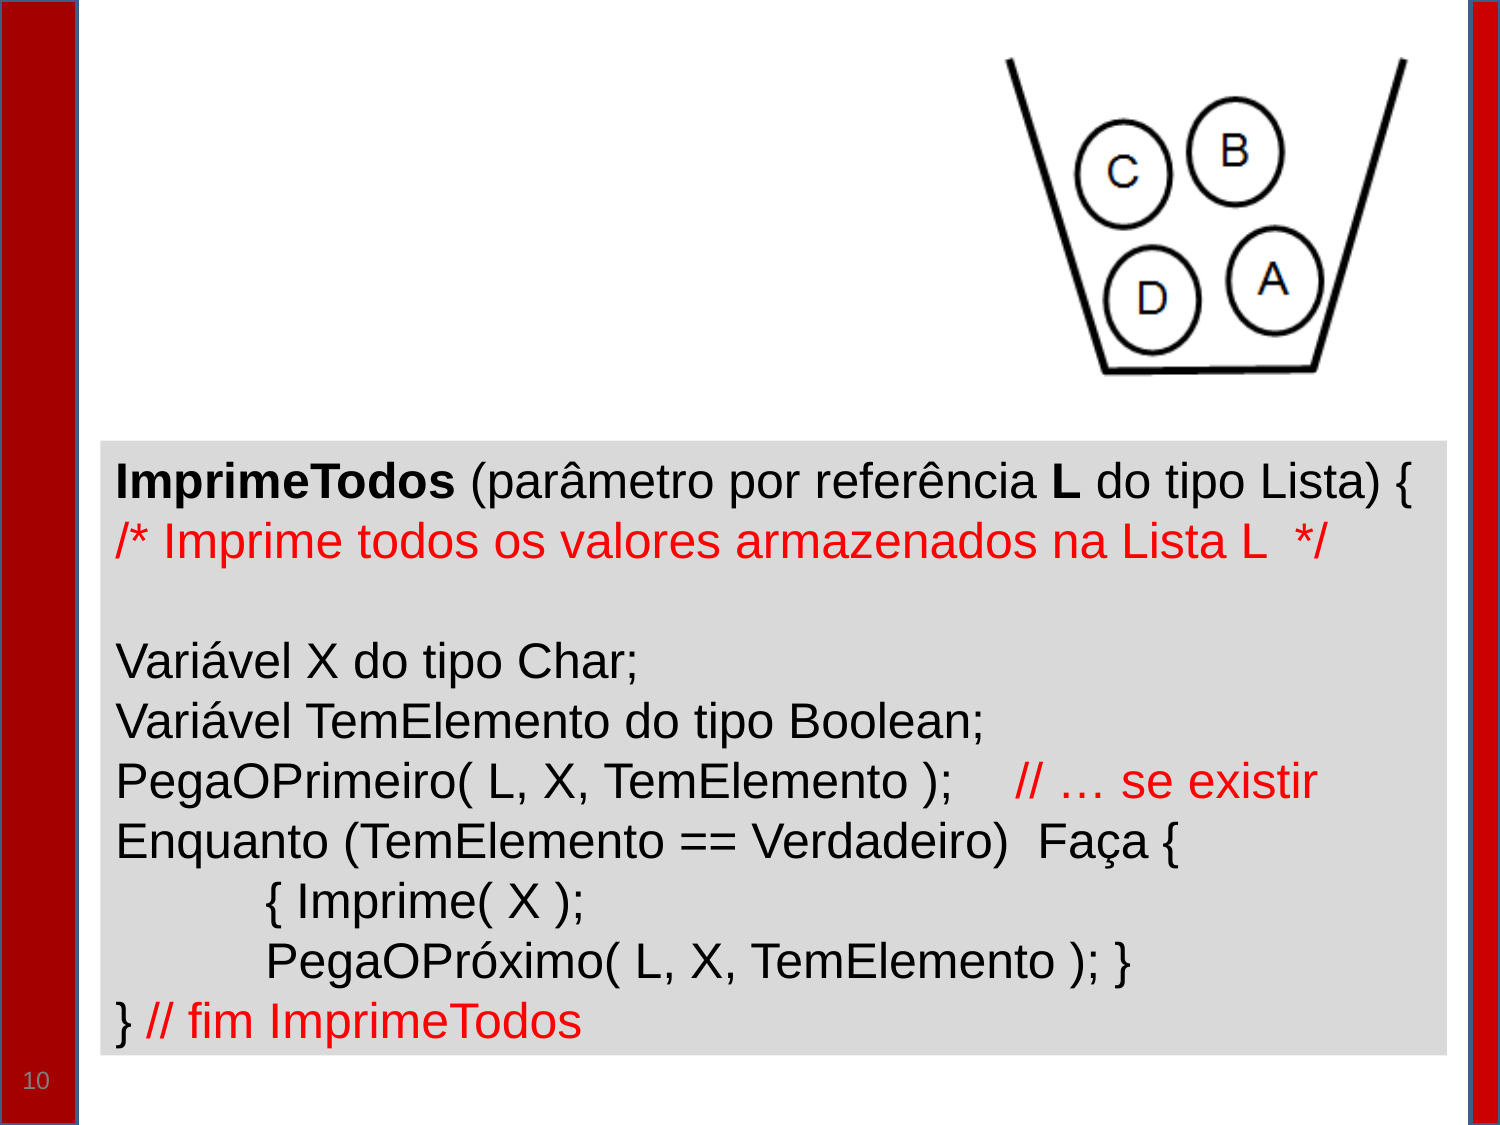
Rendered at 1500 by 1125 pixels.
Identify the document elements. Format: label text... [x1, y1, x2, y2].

picture [985, 18, 1424, 410]
text_box ImprimeTodos (parâmetro por referência L do tipo Lista) { /* Imprime todos os valores armazenados na Lista L */ Variável X do tipo Char; Variável TemElemento do tipo Boolean; PegaOPrimeiro( L, X, TemElemento ); // … se existir Enquanto (TemElemento == Verdadeiro) Faça { { Imprime( X ); PegaOPróximo( L, X, TemElemento ); } } // fim ImprimeTodos [100, 440, 1447, 1056]
